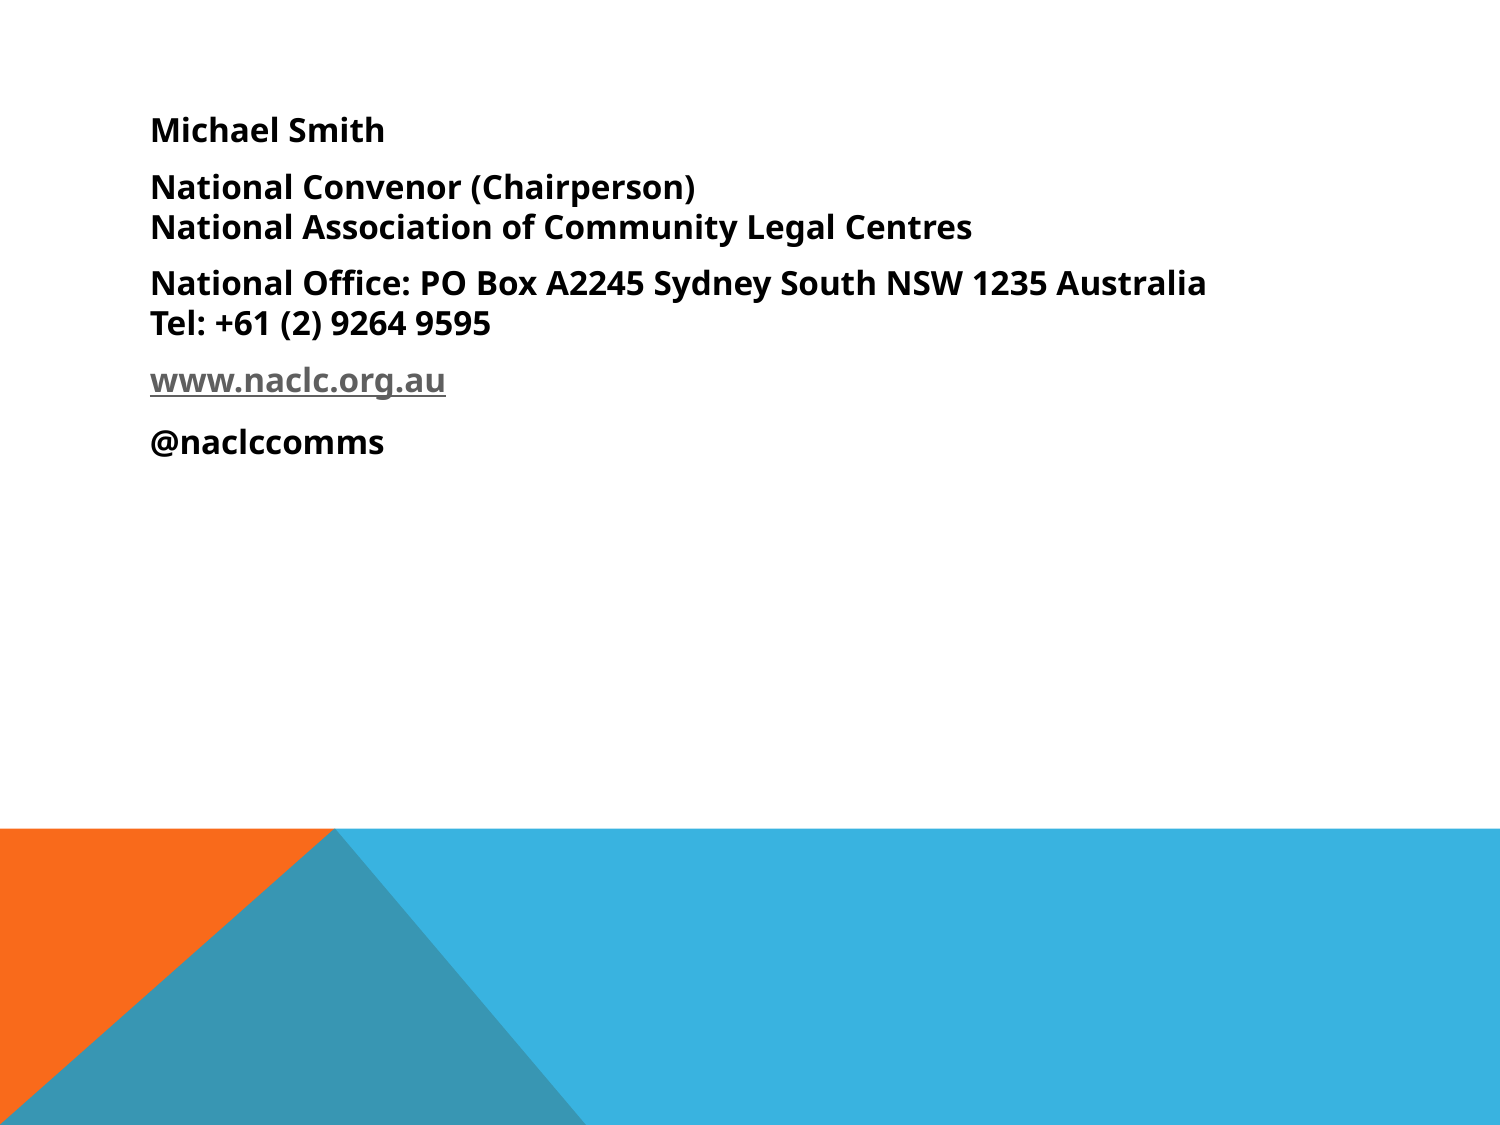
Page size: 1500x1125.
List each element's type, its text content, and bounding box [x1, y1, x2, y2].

list Michael Smith National Convenor (Chairperson) National Association of Community Legal Centres National Office: PO Box A2245 Sydney South NSW 1235 Australia Tel: +61 (2) 9264 9595 www.naclc.org.au @naclccomms [134, 101, 1369, 768]
